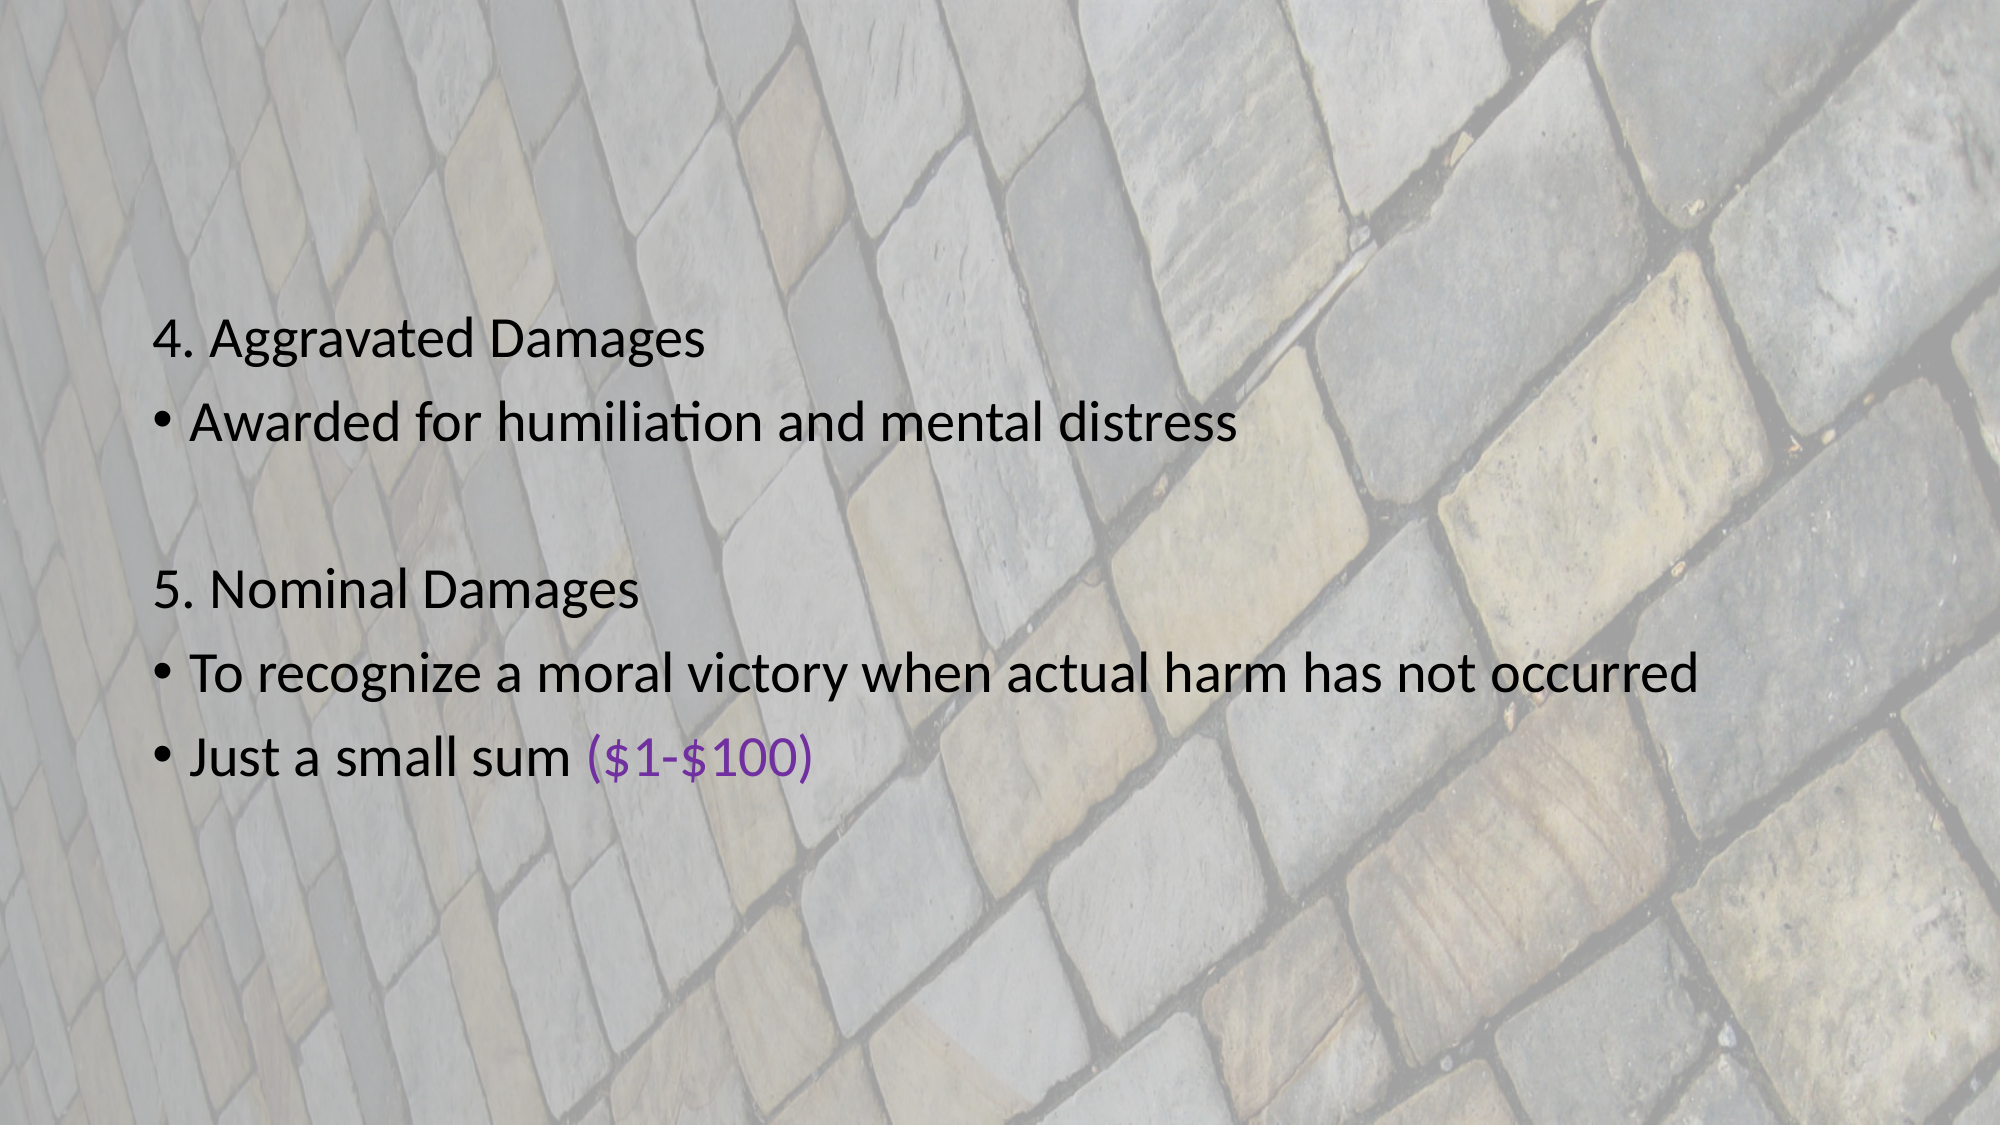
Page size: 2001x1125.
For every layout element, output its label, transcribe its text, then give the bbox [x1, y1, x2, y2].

list 4. Aggravated Damages Awarded for humiliation and mental distress 5. Nominal Damages To recognize a moral victory when actual harm has not occurred Just a small sum ($1-$100) [137, 299, 1863, 1014]
